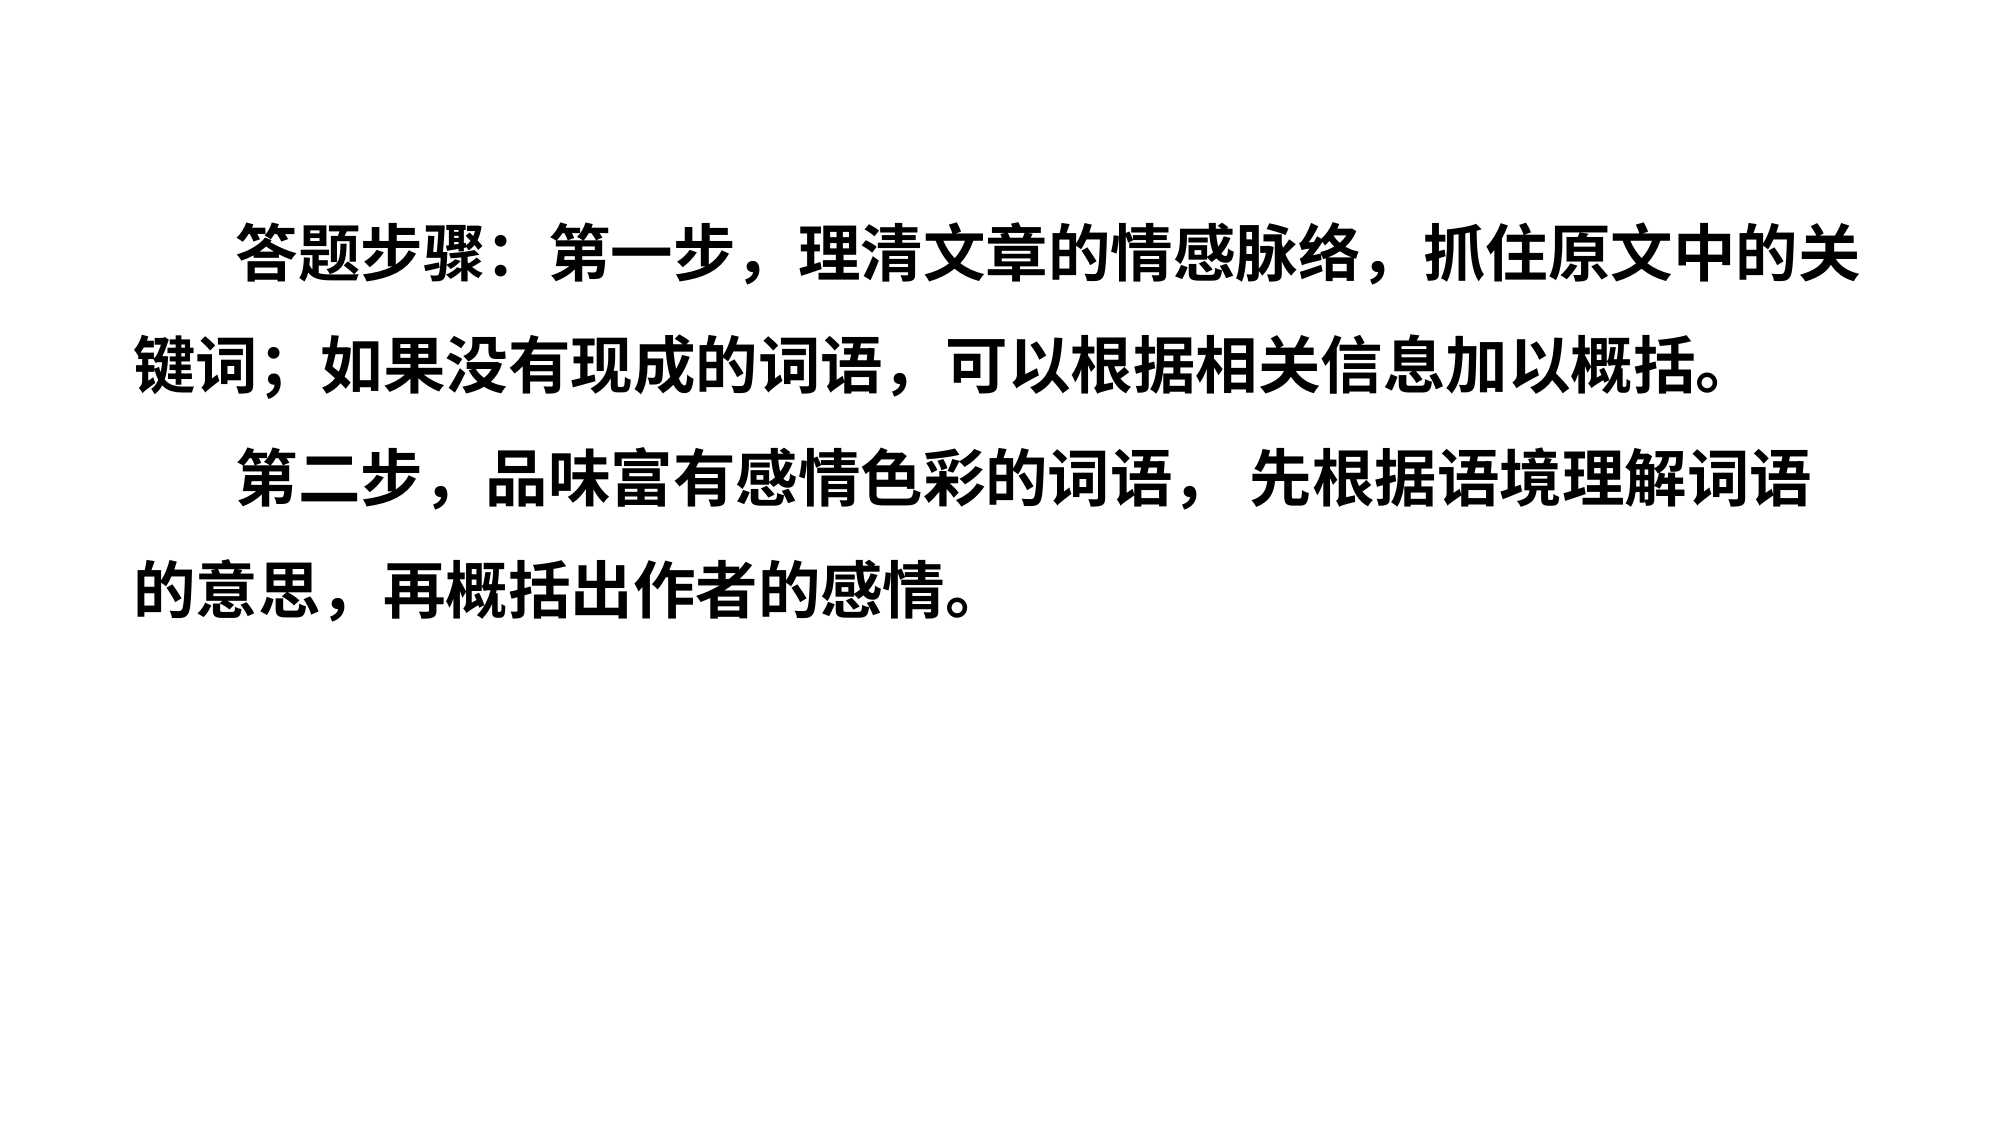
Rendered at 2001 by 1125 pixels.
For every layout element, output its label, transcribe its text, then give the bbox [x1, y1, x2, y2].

text_box 答题步骤：第一步，理清文章的情感脉络，抓住原文中的关键词；如果没有现成的词语，可以根据相关信息加以概括。 第二步，品味富有感情色彩的词语， 先根据语境理解词语的意思，再概括出作者的感情。 [118, 169, 1889, 634]
